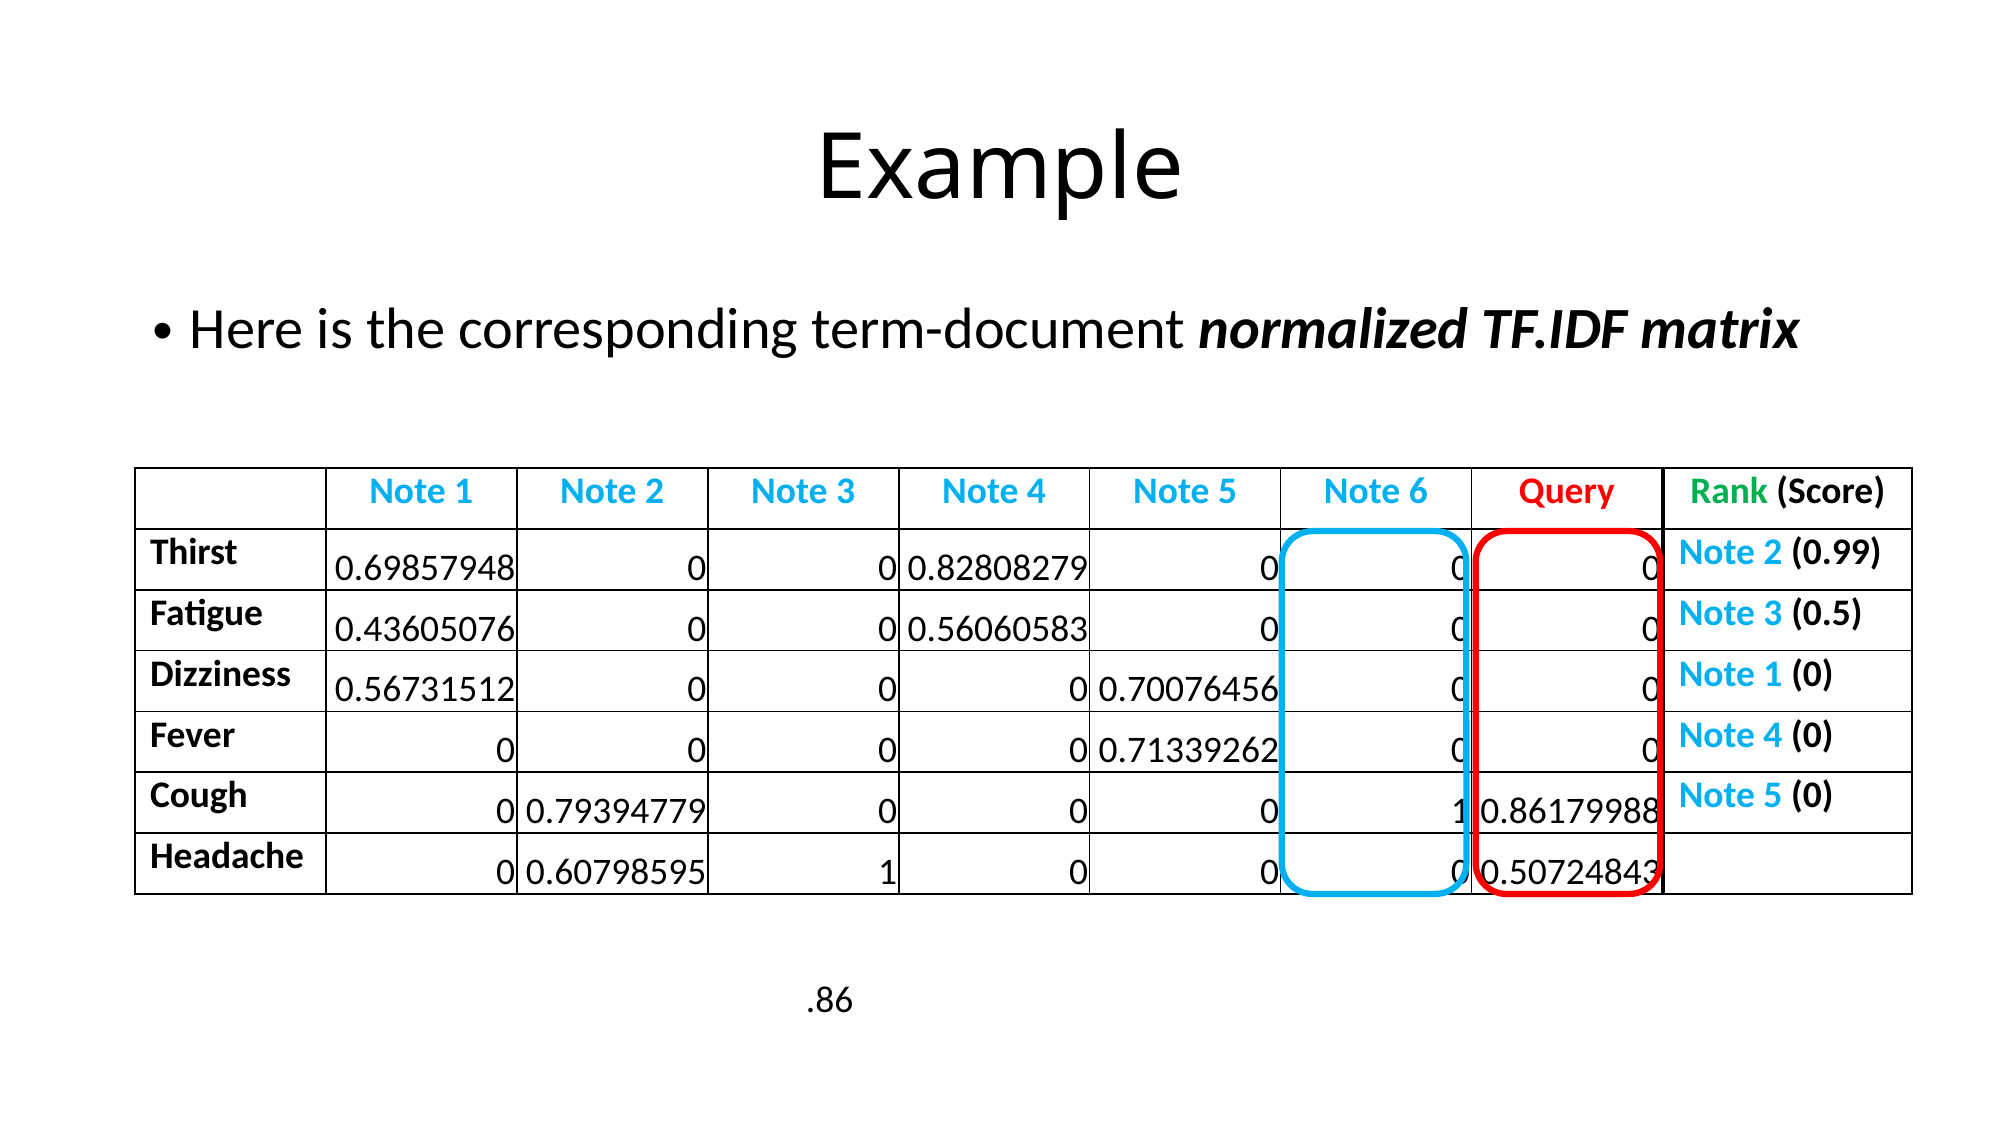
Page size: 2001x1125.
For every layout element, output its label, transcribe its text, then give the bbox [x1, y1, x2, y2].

text_box [1280, 530, 1468, 896]
table_cell Note 4 (0) [1665, 712, 1911, 771]
table_cell Note 5 (0) [1665, 773, 1911, 832]
table_cell [1665, 834, 1911, 893]
table_cell Note 2 (0.99) [1665, 530, 1911, 589]
table_cell Note 1 (0) [1665, 651, 1911, 711]
table_cell Note 3 (0.5) [1665, 591, 1911, 650]
table_header Rank (Score) [1665, 469, 1911, 528]
text_box Here is the corresponding term-document normalized TF.IDF matrix [137, 299, 1896, 1066]
text_box [1474, 530, 1662, 896]
title Example [137, 59, 1863, 278]
